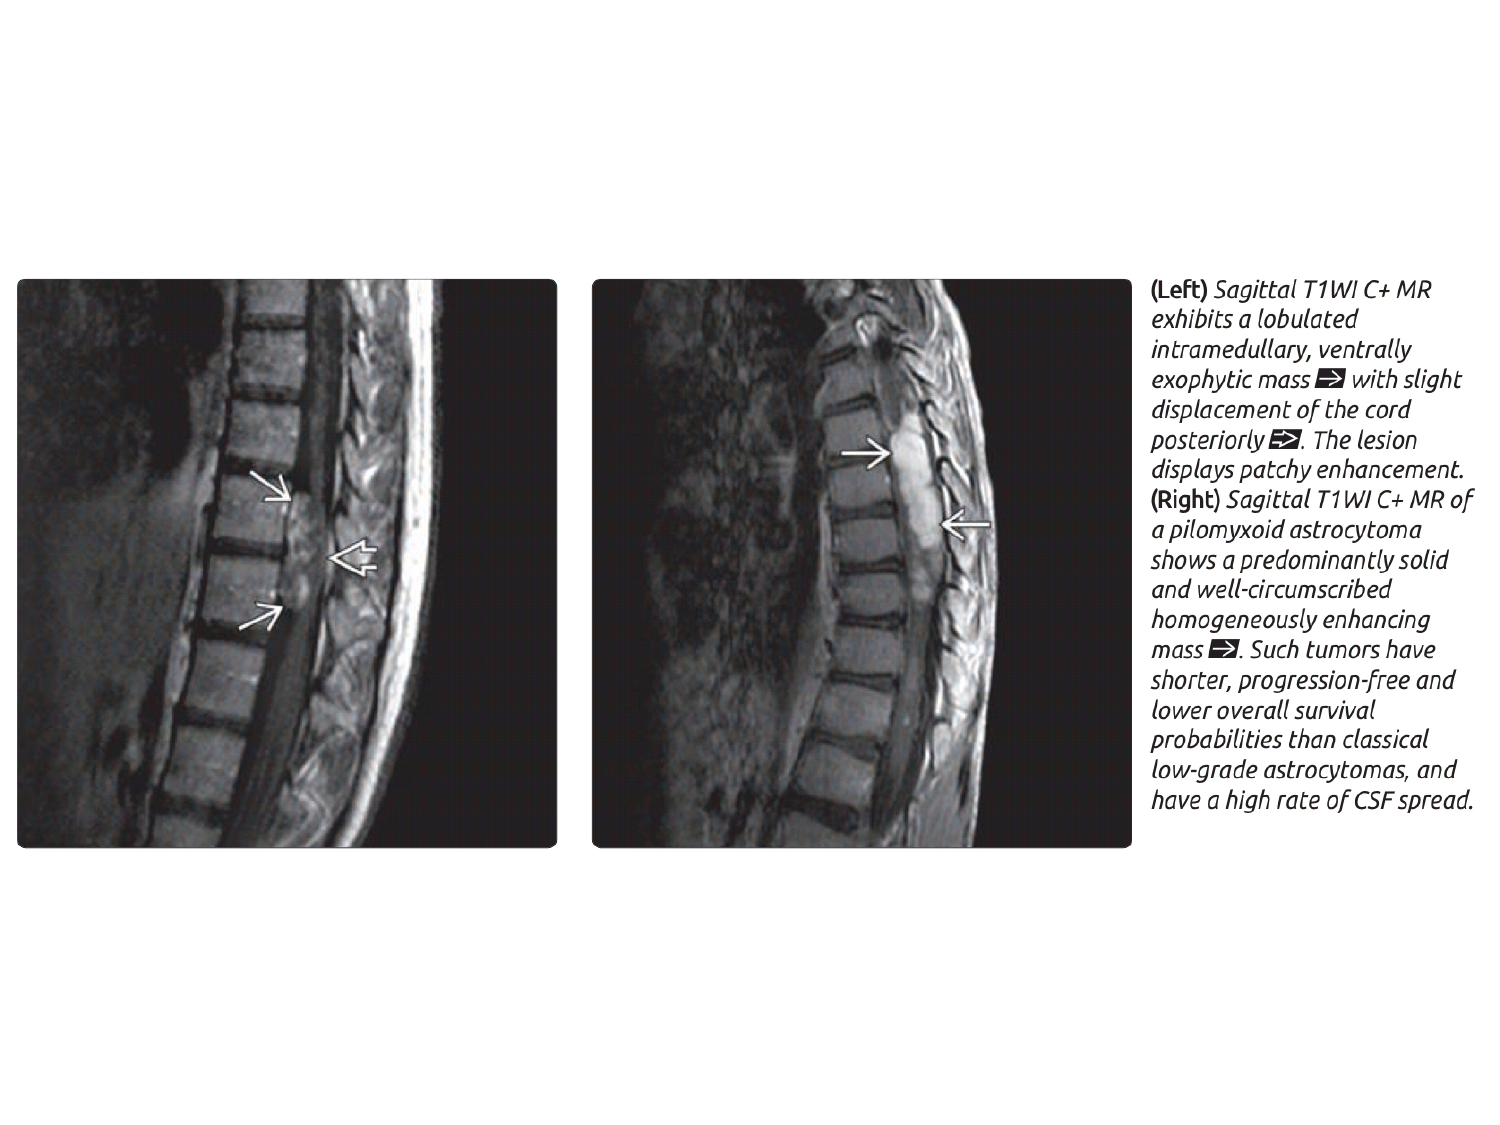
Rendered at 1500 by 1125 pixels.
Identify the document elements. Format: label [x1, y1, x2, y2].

list [0, 262, 1500, 863]
